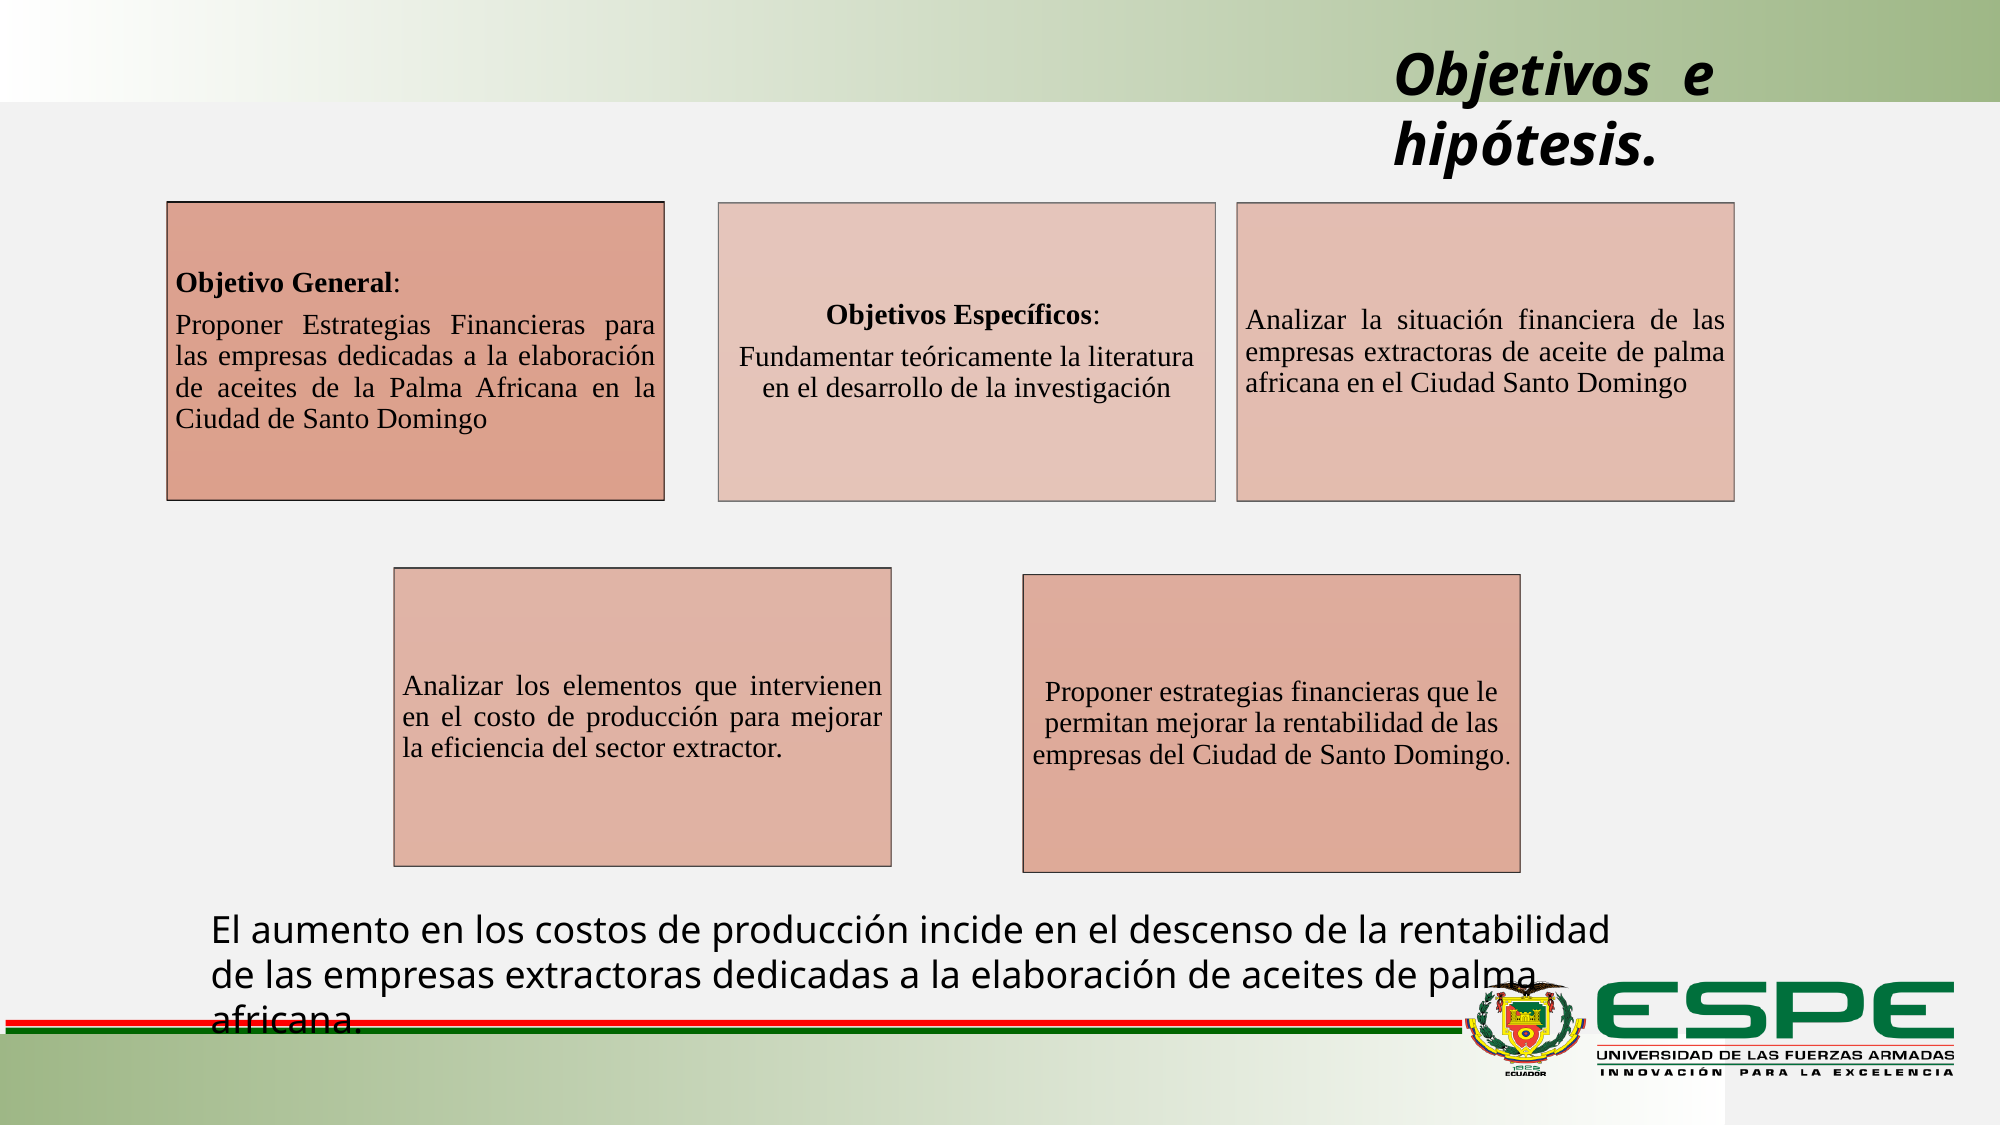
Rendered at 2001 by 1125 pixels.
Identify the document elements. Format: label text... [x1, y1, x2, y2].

text_box Objetivos e hipótesis. [1378, 29, 1979, 185]
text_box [166, 115, 1761, 936]
picture [1465, 981, 1954, 1076]
text_box El aumento en los costos de producción incide en el descenso de la rentabilidad de las empresas extractoras dedicadas a la elaboración de aceites de palma africana. [195, 936, 1659, 1049]
